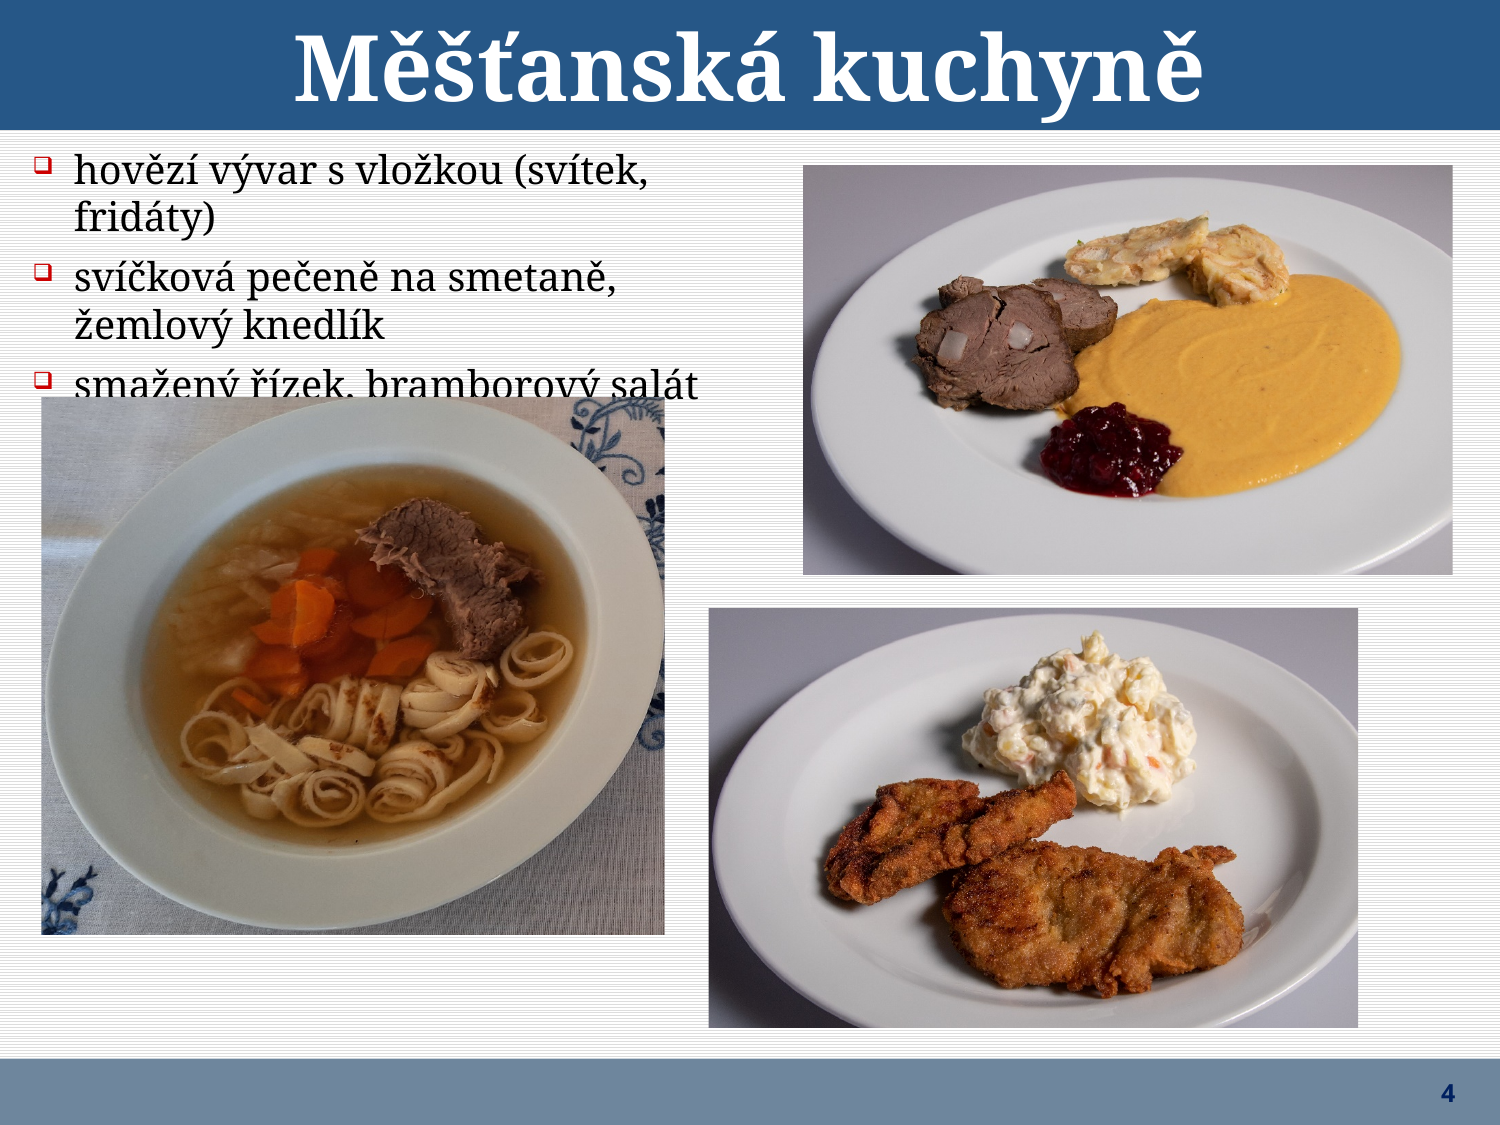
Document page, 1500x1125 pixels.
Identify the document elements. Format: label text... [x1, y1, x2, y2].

picture [708, 608, 1359, 1028]
slide_number 4 [1328, 1070, 1471, 1125]
text_box [0, 1056, 1500, 1125]
picture [802, 165, 1453, 575]
text_box Měšťanská kuchyně [0, 0, 1500, 132]
list hovězí vývar s vložkou (svítek, fridáty) svíčková pečeně na smetaně, žemlový knedlík smažený řízek, bramborový salát [0, 137, 798, 1035]
picture [41, 396, 665, 935]
